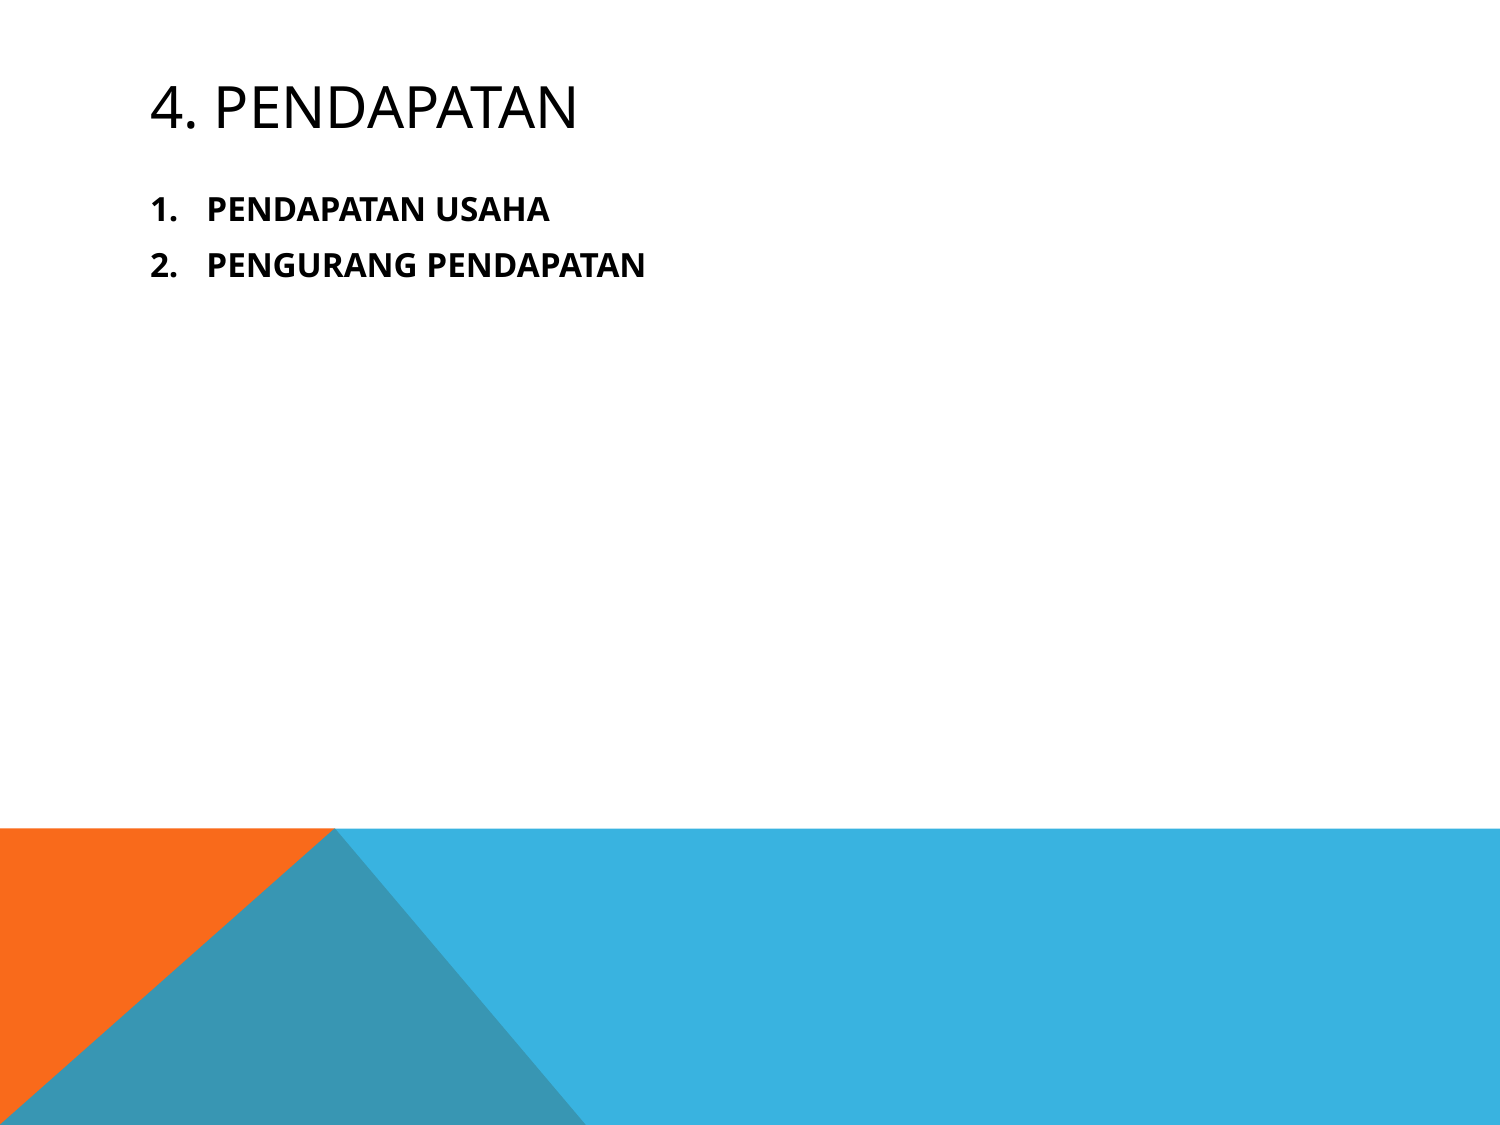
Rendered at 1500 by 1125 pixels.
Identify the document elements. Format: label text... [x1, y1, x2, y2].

list PENDAPATAN USAHA PENGURANG PENDAPATAN [135, 180, 1369, 768]
title 4. PENDAPATAN [135, 60, 1369, 150]
